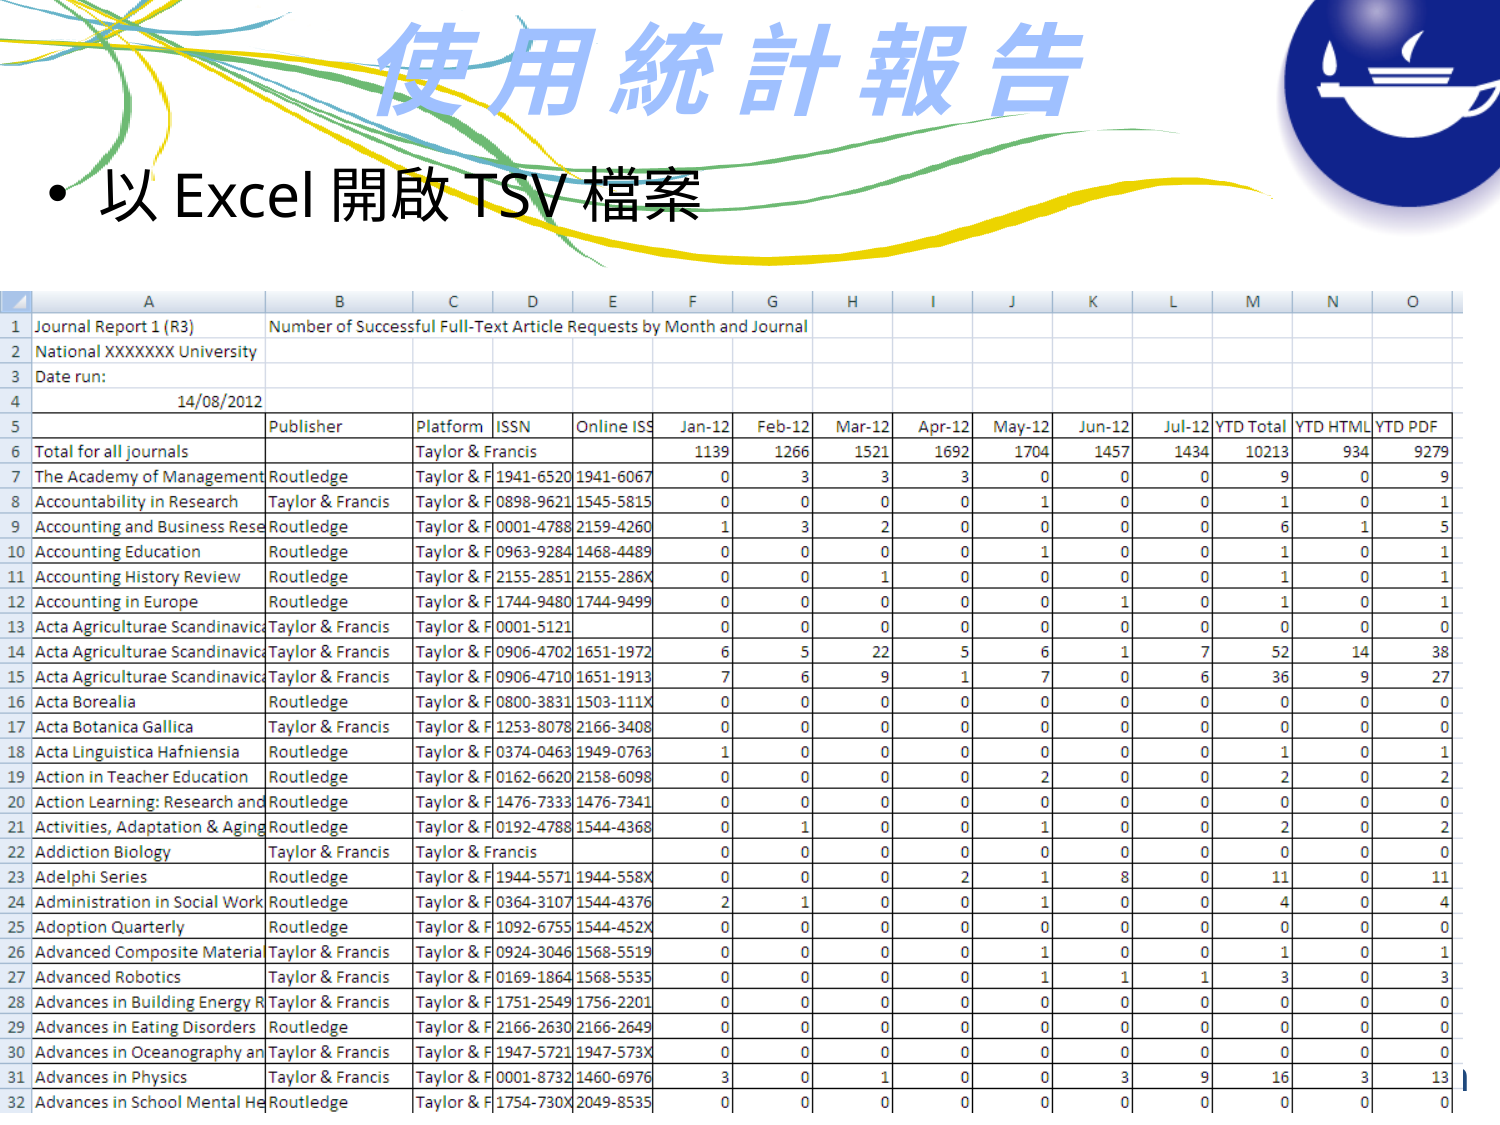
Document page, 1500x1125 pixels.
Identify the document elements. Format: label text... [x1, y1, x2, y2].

list 以Excel開啟TSV檔案 [32, 148, 721, 238]
picture [0, 291, 1463, 1113]
picture [0, 0, 1500, 268]
text_box 使 用 統 計 報 告 [348, 0, 1092, 135]
